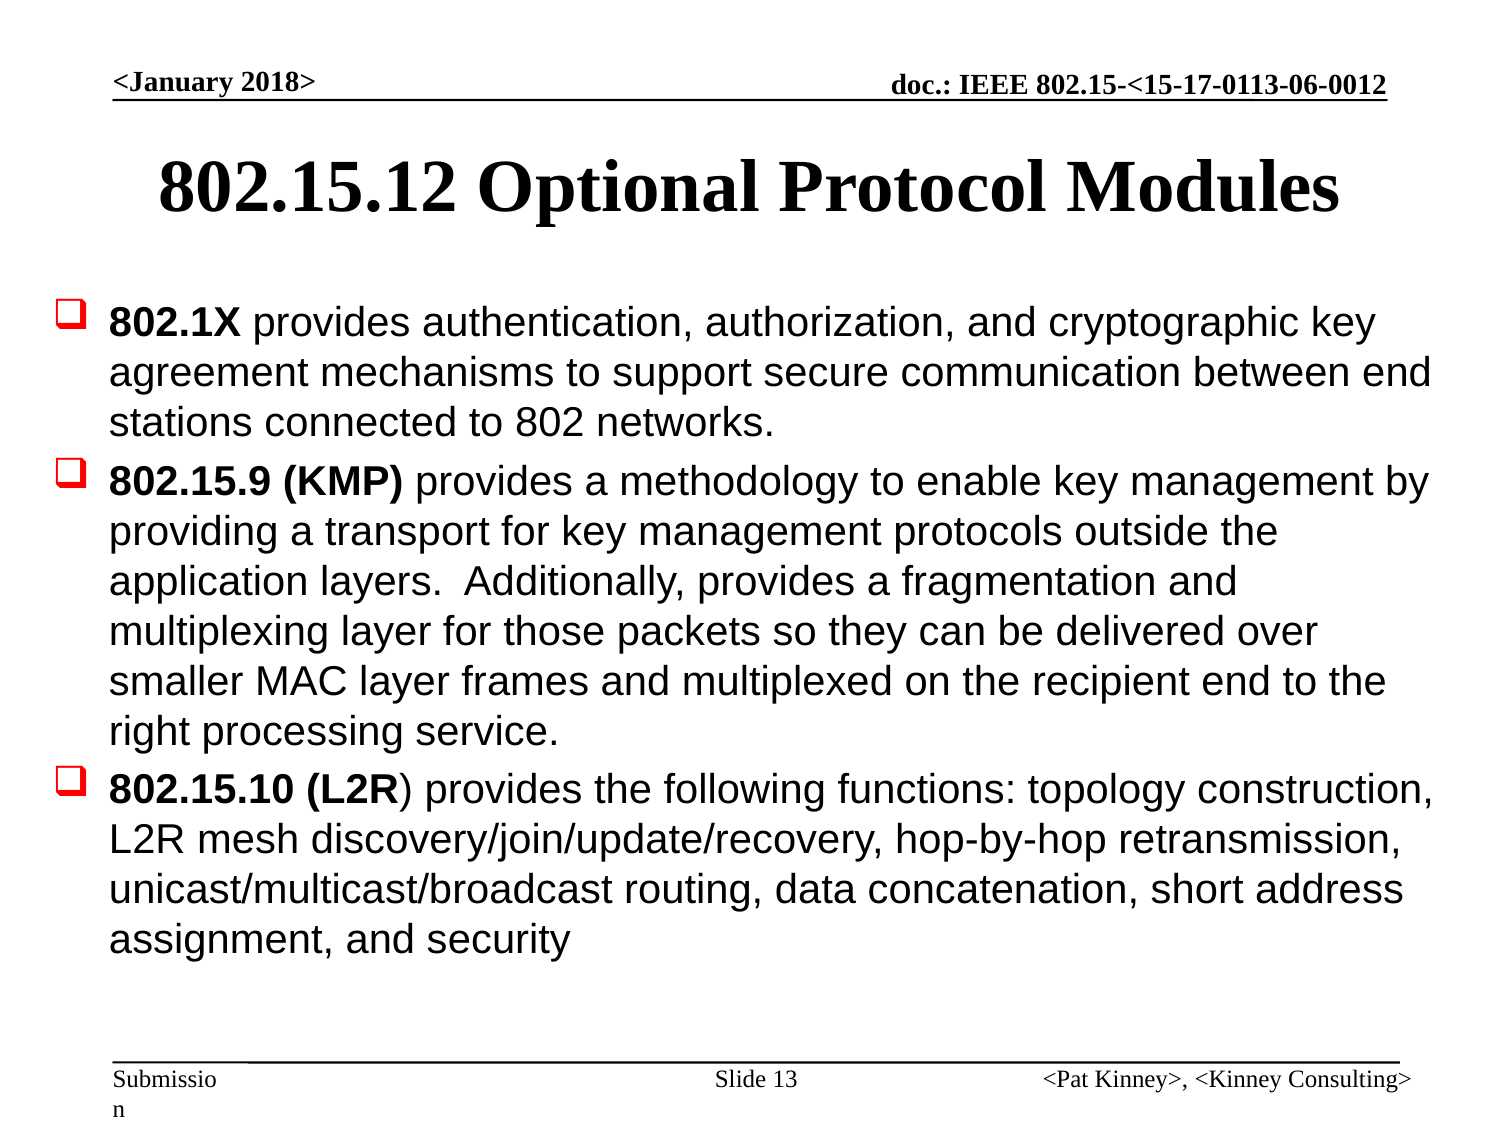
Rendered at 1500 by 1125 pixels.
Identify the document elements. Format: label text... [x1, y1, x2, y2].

title 802.15.12 Optional Protocol Modules [37, 87, 1463, 275]
list 802.1X provides authentication, authorization, and cryptographic key agreement mechanisms to support secure communication between end stations connected to 802 networks. 802.15.9 (KMP) provides a methodology to enable key management by providing a transport for key management protocols outside the application layers. Additionally, provides a fragmentation and multiplexing layer for those packets so they can be delivered over smaller MAC layer frames and multiplexed on the recipient end to the right processing service. 802.15.10 (L2R) provides the following functions: topology construction, L2R mesh discovery/join/update/recovery, hop-by-hop retransmission, unicast/multicast/broadcast routing, data concatenation, short address assignment, and security [37, 287, 1450, 1013]
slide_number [112, 62, 375, 98]
slide_number Slide 13 [712, 1062, 800, 1093]
footer <Pat Kinney>, <Kinney Consulting> [900, 1062, 1413, 1093]
